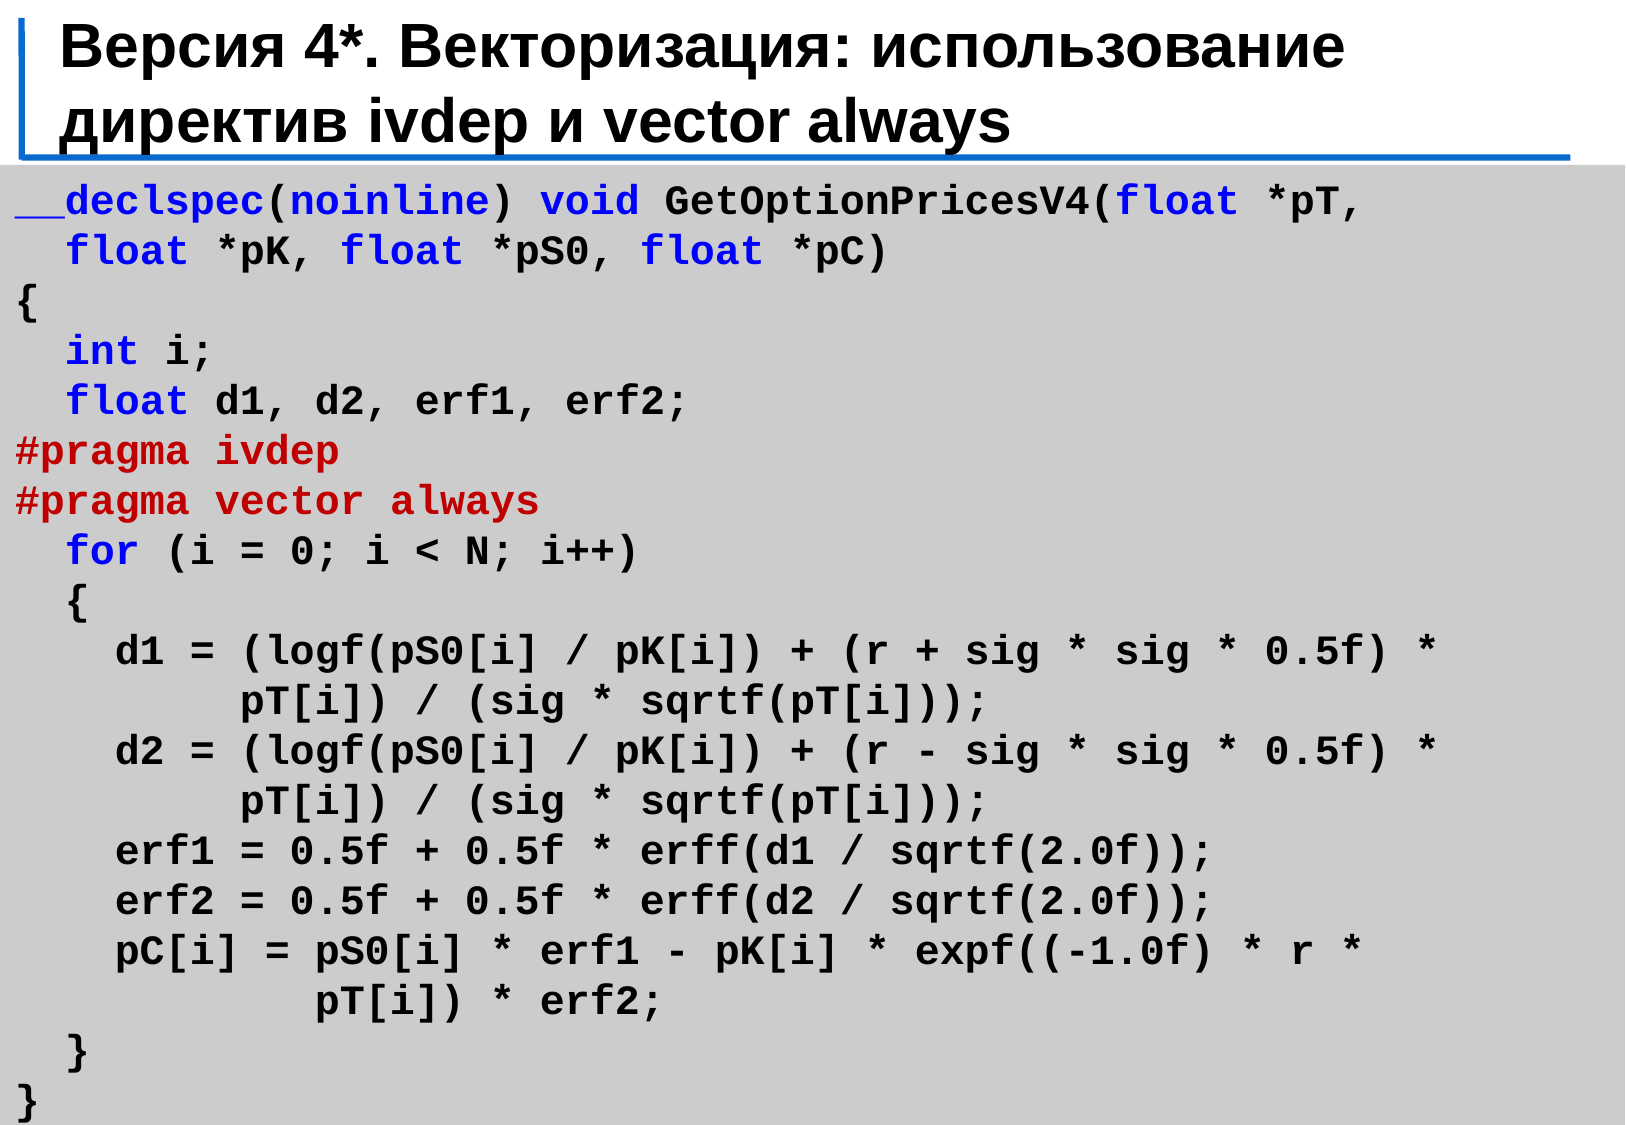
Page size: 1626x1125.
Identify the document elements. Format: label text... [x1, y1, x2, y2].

text_box __declspec(noinline) void GetOptionPricesV4(float *pT, float *pK, float *pS0, float *pC) { int i; float d1, d2, erf1, erf2; #pragma ivdep #pragma vector always for (i = 0; i < N; i++) { d1 = (logf(pS0[i] / pK[i]) + (r + sig * sig * 0.5f) * pT[i]) / (sig * sqrtf(pT[i])); d2 = (logf(pS0[i] / pK[i]) + (r - sig * sig * 0.5f) * pT[i]) / (sig * sqrtf(pT[i])); erf1 = 0.5f + 0.5f * erff(d1 / sqrtf(2.0f)); erf2 = 0.5f + 0.5f * erff(d2 / sqrtf(2.0f)); pC[i] = pS0[i] * erf1 - pK[i] * expf((-1.0f) * r * pT[i]) * erf2; } } [0, 164, 1625, 1125]
title Версия 4*. Векторизация: использование директив ivdep и vector always [44, 34, 1593, 127]
